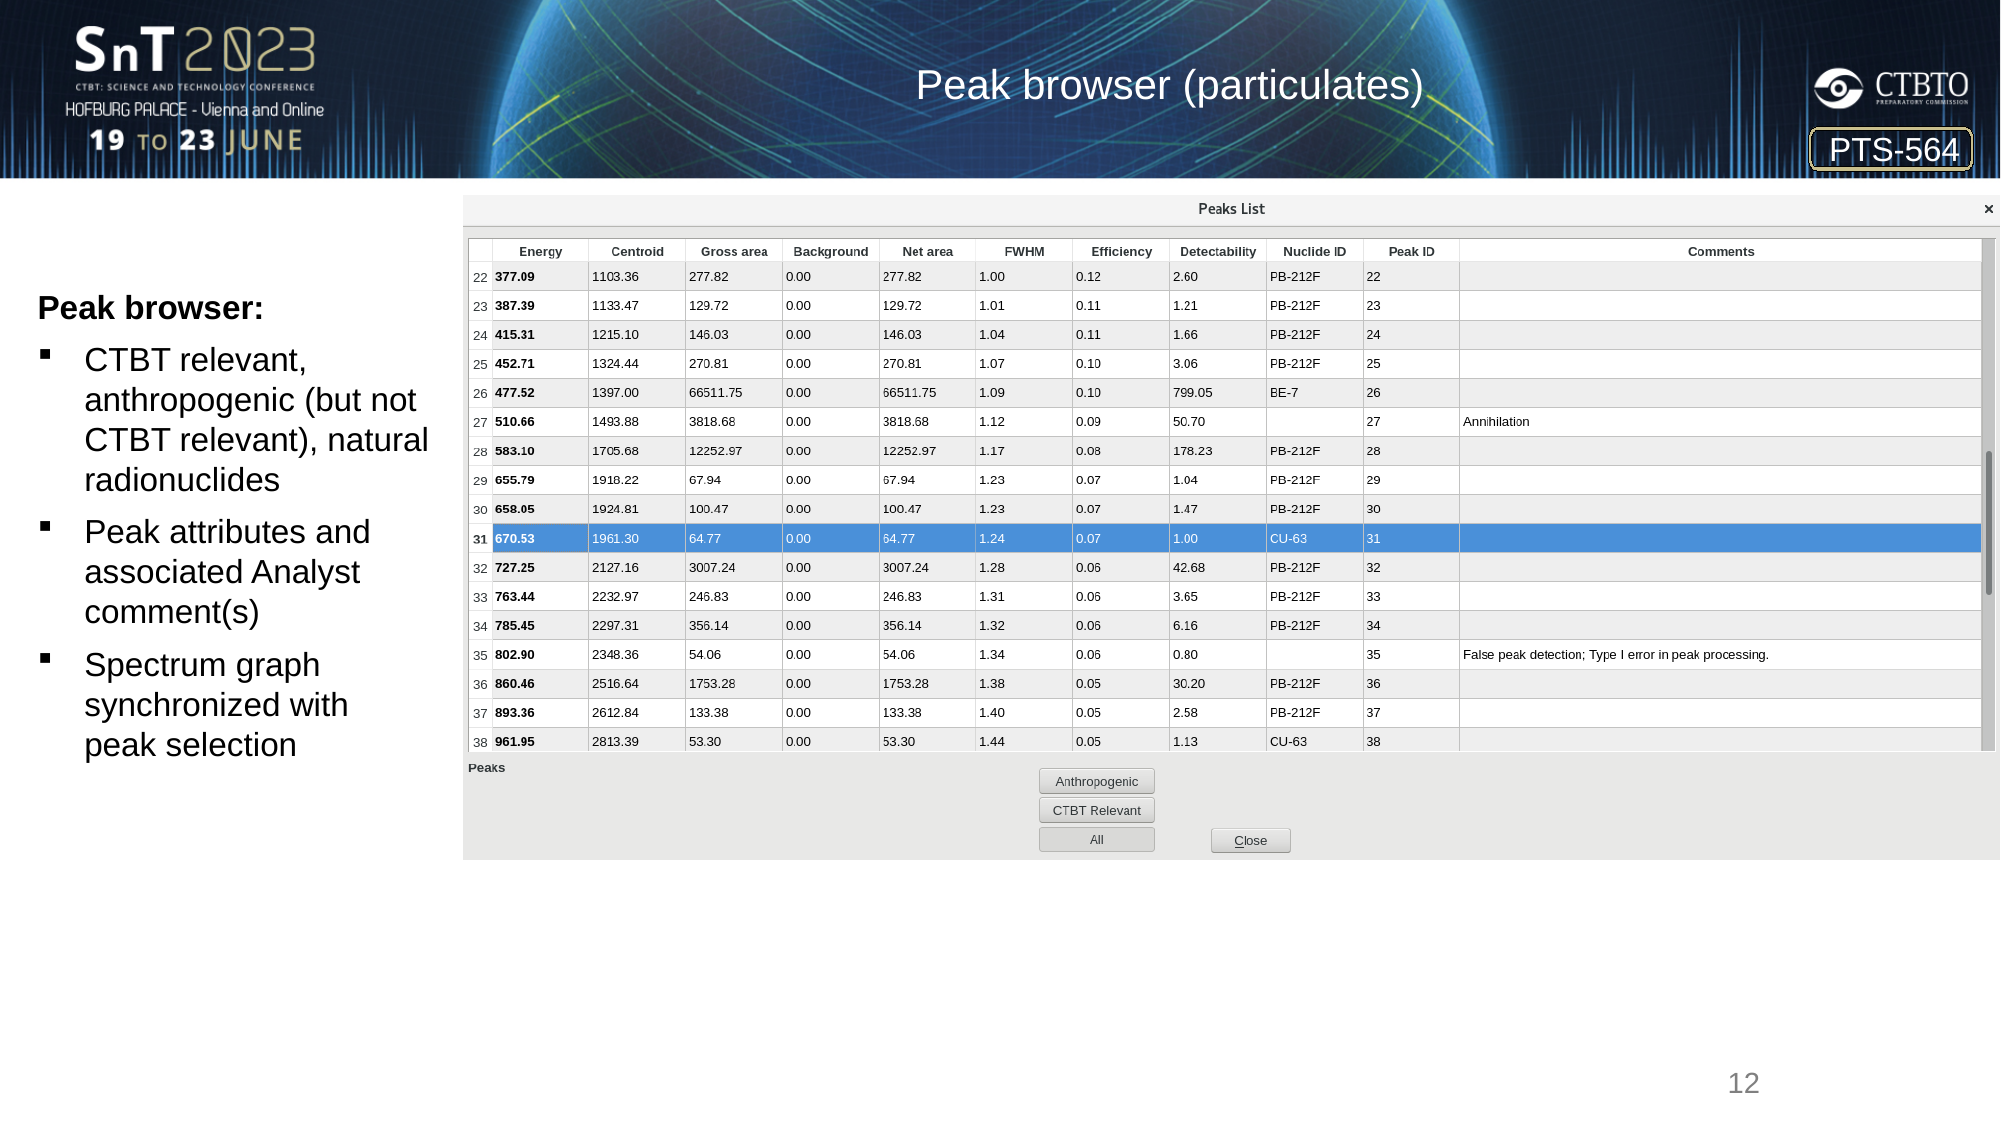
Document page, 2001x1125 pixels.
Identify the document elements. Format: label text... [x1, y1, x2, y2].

text_box PTS-564 [1769, 128, 2000, 176]
text_box Peak browser: CTBT relevant, anthropogenic (but not CTBT relevant), natural radionuclides Peak attributes and associated Analyst comment(s) Spectrum graph synchronized with peak selection [22, 278, 452, 770]
text_box 12 [1425, 1056, 1775, 1117]
text_box Peak browser (particulates) [871, 50, 1699, 116]
picture [0, 0, 2001, 1125]
